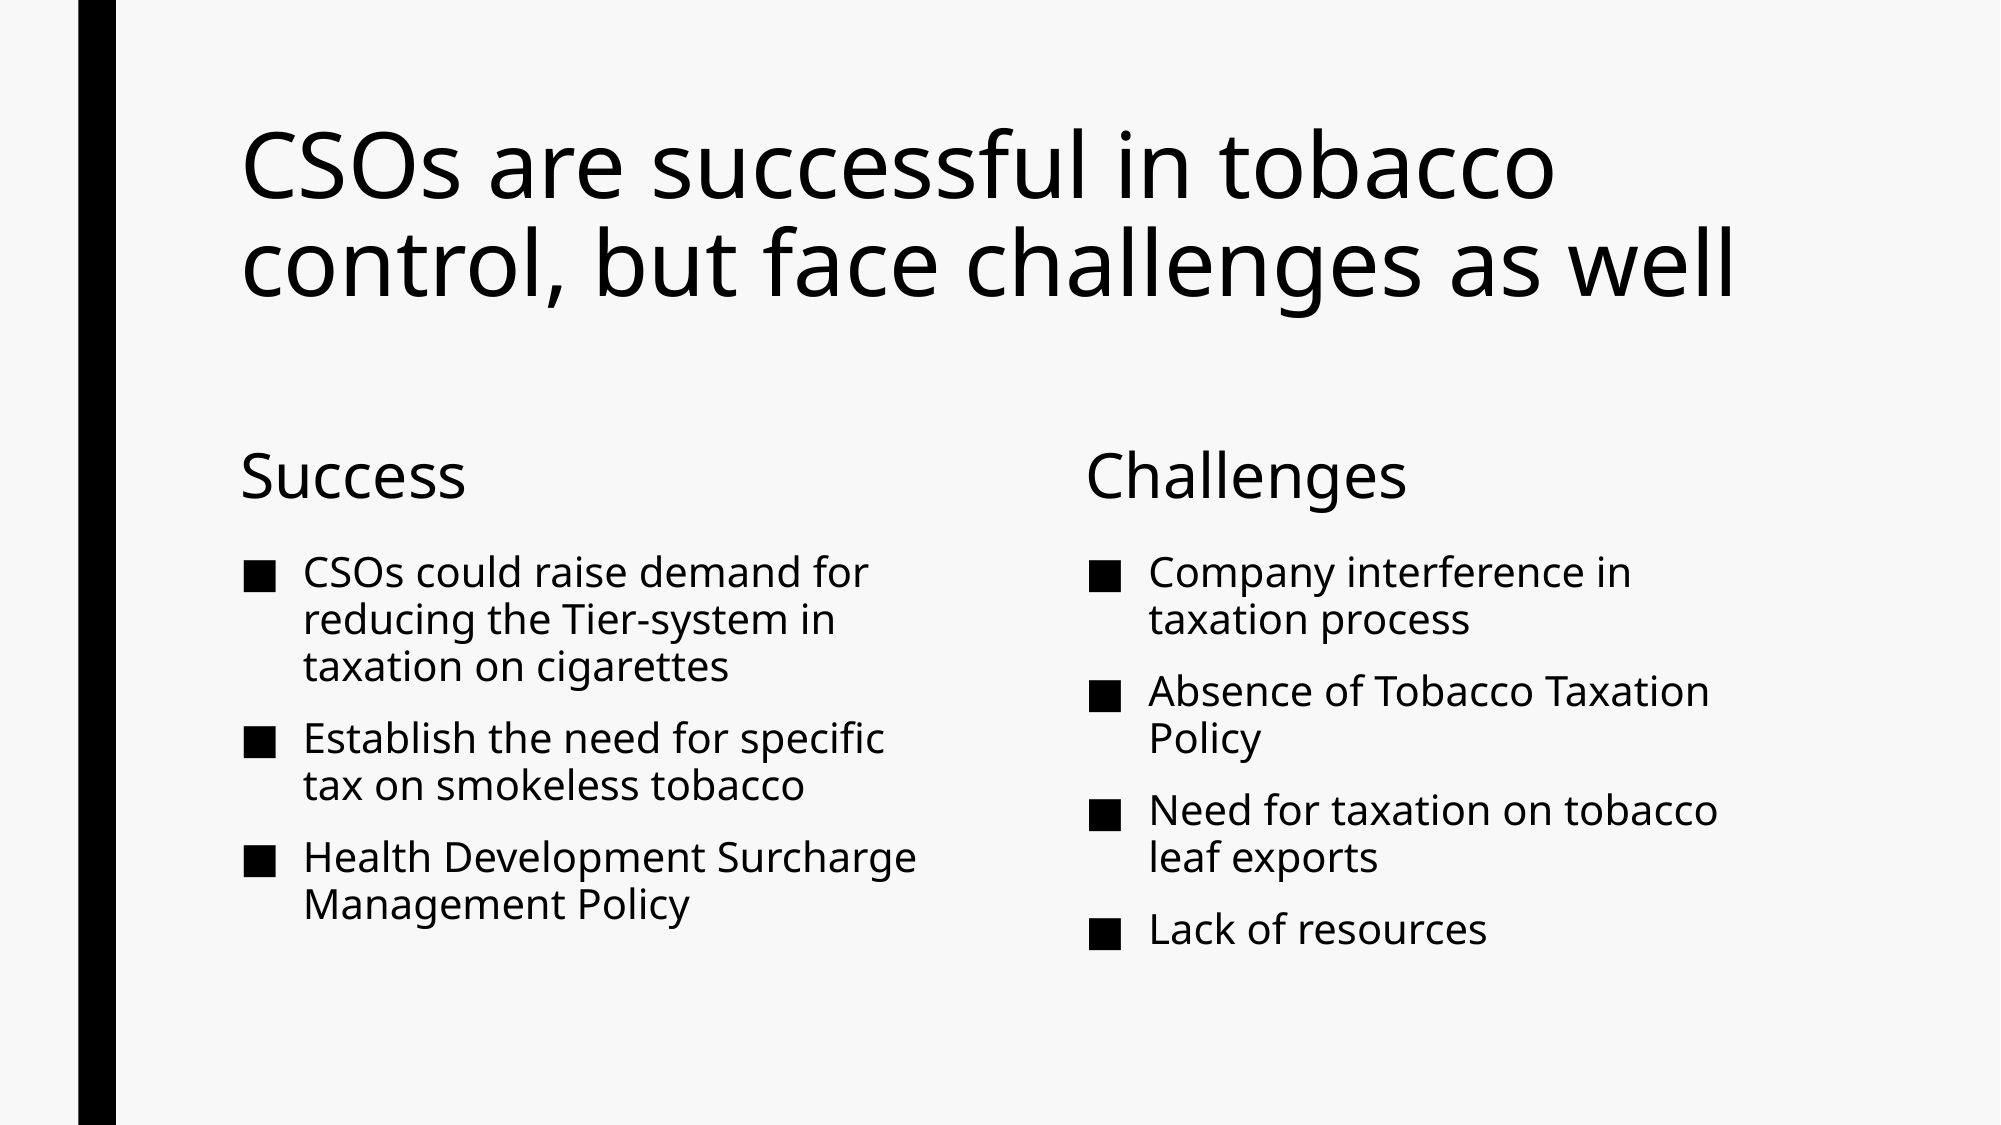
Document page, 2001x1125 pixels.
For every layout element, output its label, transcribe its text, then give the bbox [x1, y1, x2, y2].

list Success [225, 383, 954, 520]
list Challenges [1070, 383, 1800, 520]
list Company interference in taxation process Absence of Tobacco Taxation Policy Need for taxation on tobacco leaf exports Lack of resources [1070, 542, 1800, 963]
title CSOs are successful in tobacco control, but face challenges as well [225, 112, 1800, 357]
list CSOs could raise demand for reducing the Tier-system in taxation on cigarettes Establish the need for specific tax on smokeless tobacco Health Development Surcharge Management Policy [225, 542, 954, 963]
